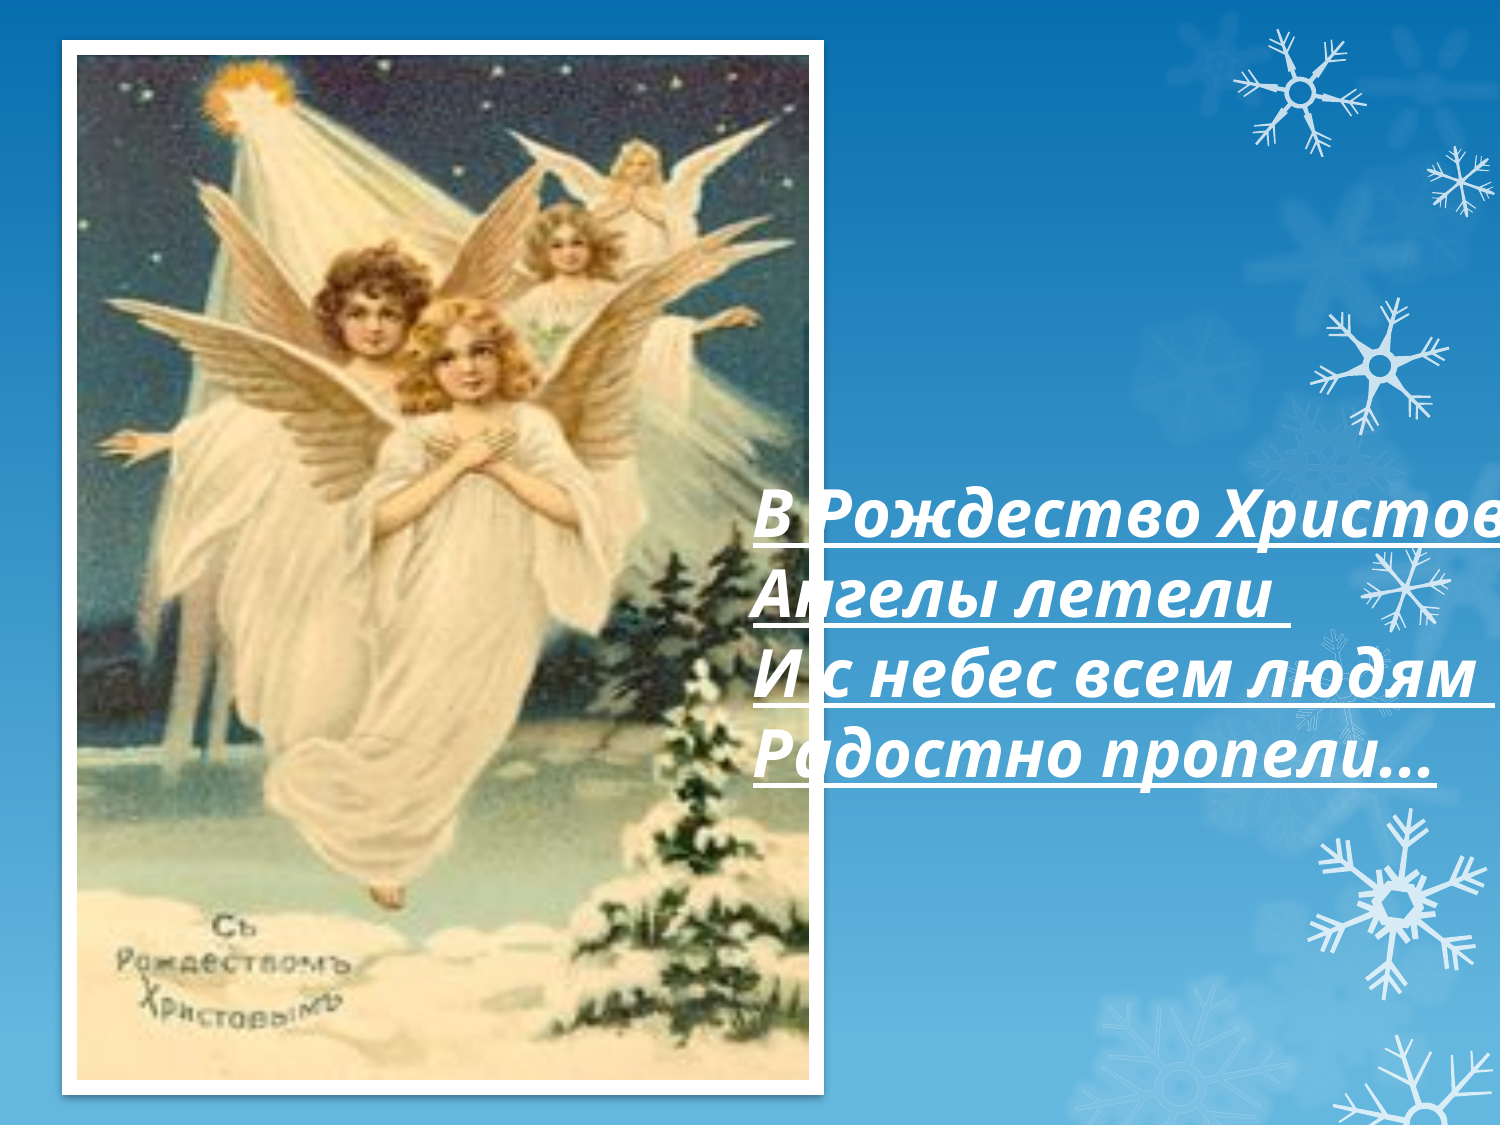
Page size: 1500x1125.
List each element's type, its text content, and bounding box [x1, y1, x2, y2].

text_box В Рождество Христово Ангелы летели И с небес всем людям Радостно пропели... [815, 463, 1500, 799]
picture [76, 53, 810, 1081]
